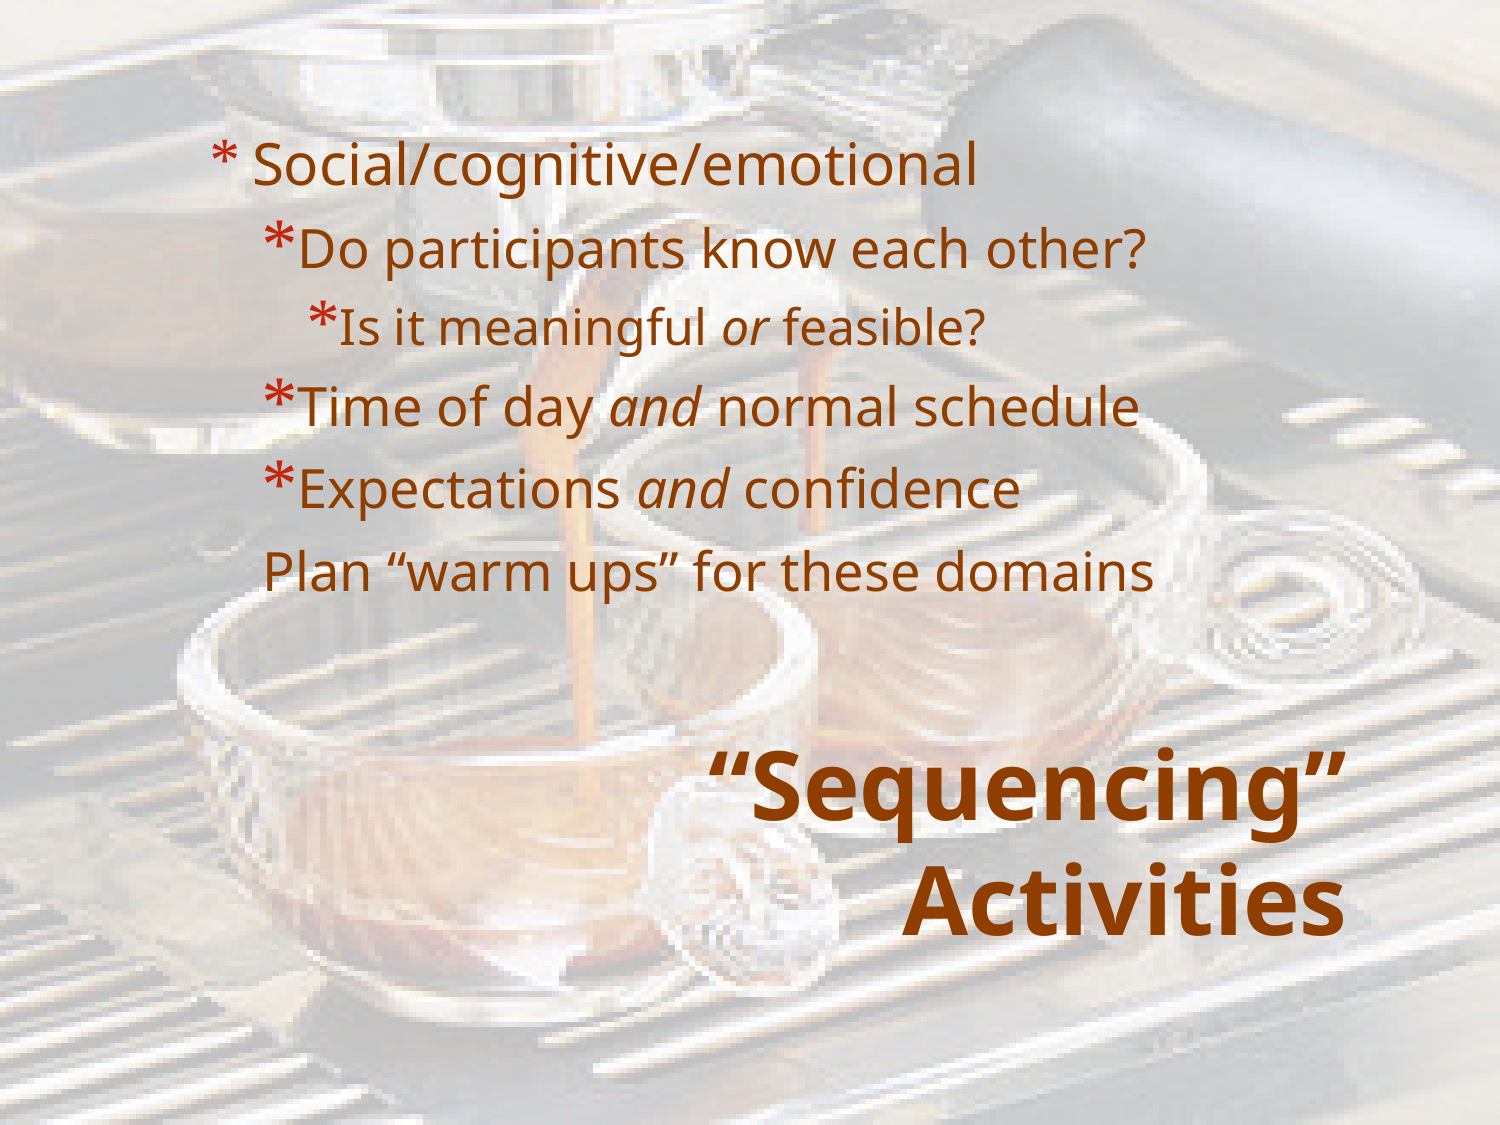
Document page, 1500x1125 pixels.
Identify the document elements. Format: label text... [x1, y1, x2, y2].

list Social/cognitive/emotional Do participants know each other? Is it meaningful or feasible? Time of day and normal schedule Expectations and confidence Plan “warm ups” for these domains [187, 120, 1238, 690]
title “Sequencing” Activities [294, 717, 1363, 905]
